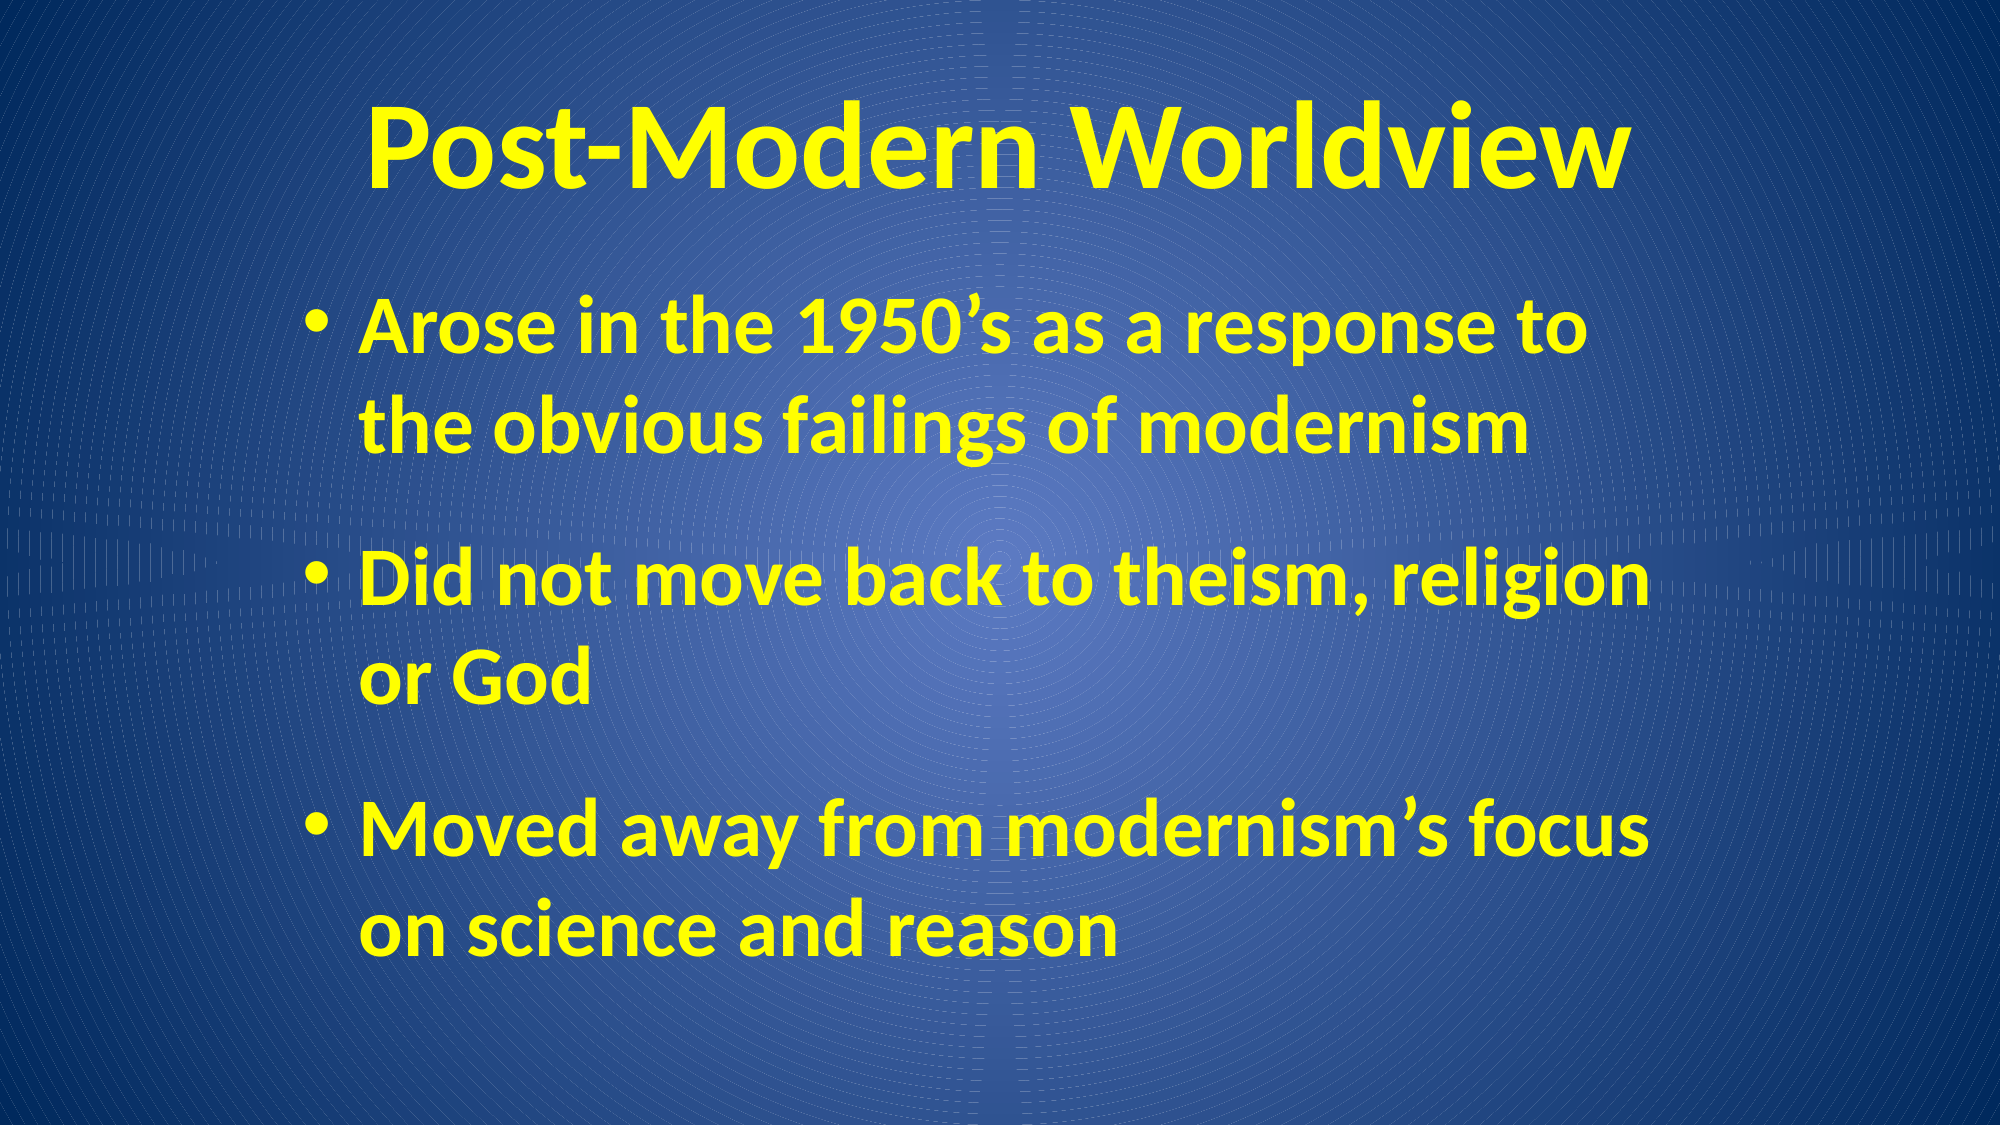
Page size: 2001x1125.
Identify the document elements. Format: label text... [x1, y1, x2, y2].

list Arose in the 1950’s as a response to the obvious failings of modernism Did not move back to theism, religion or God Moved away from modernism’s focus on science and reason [287, 262, 1713, 1125]
title Post-Modern Worldview [99, 45, 1900, 233]
